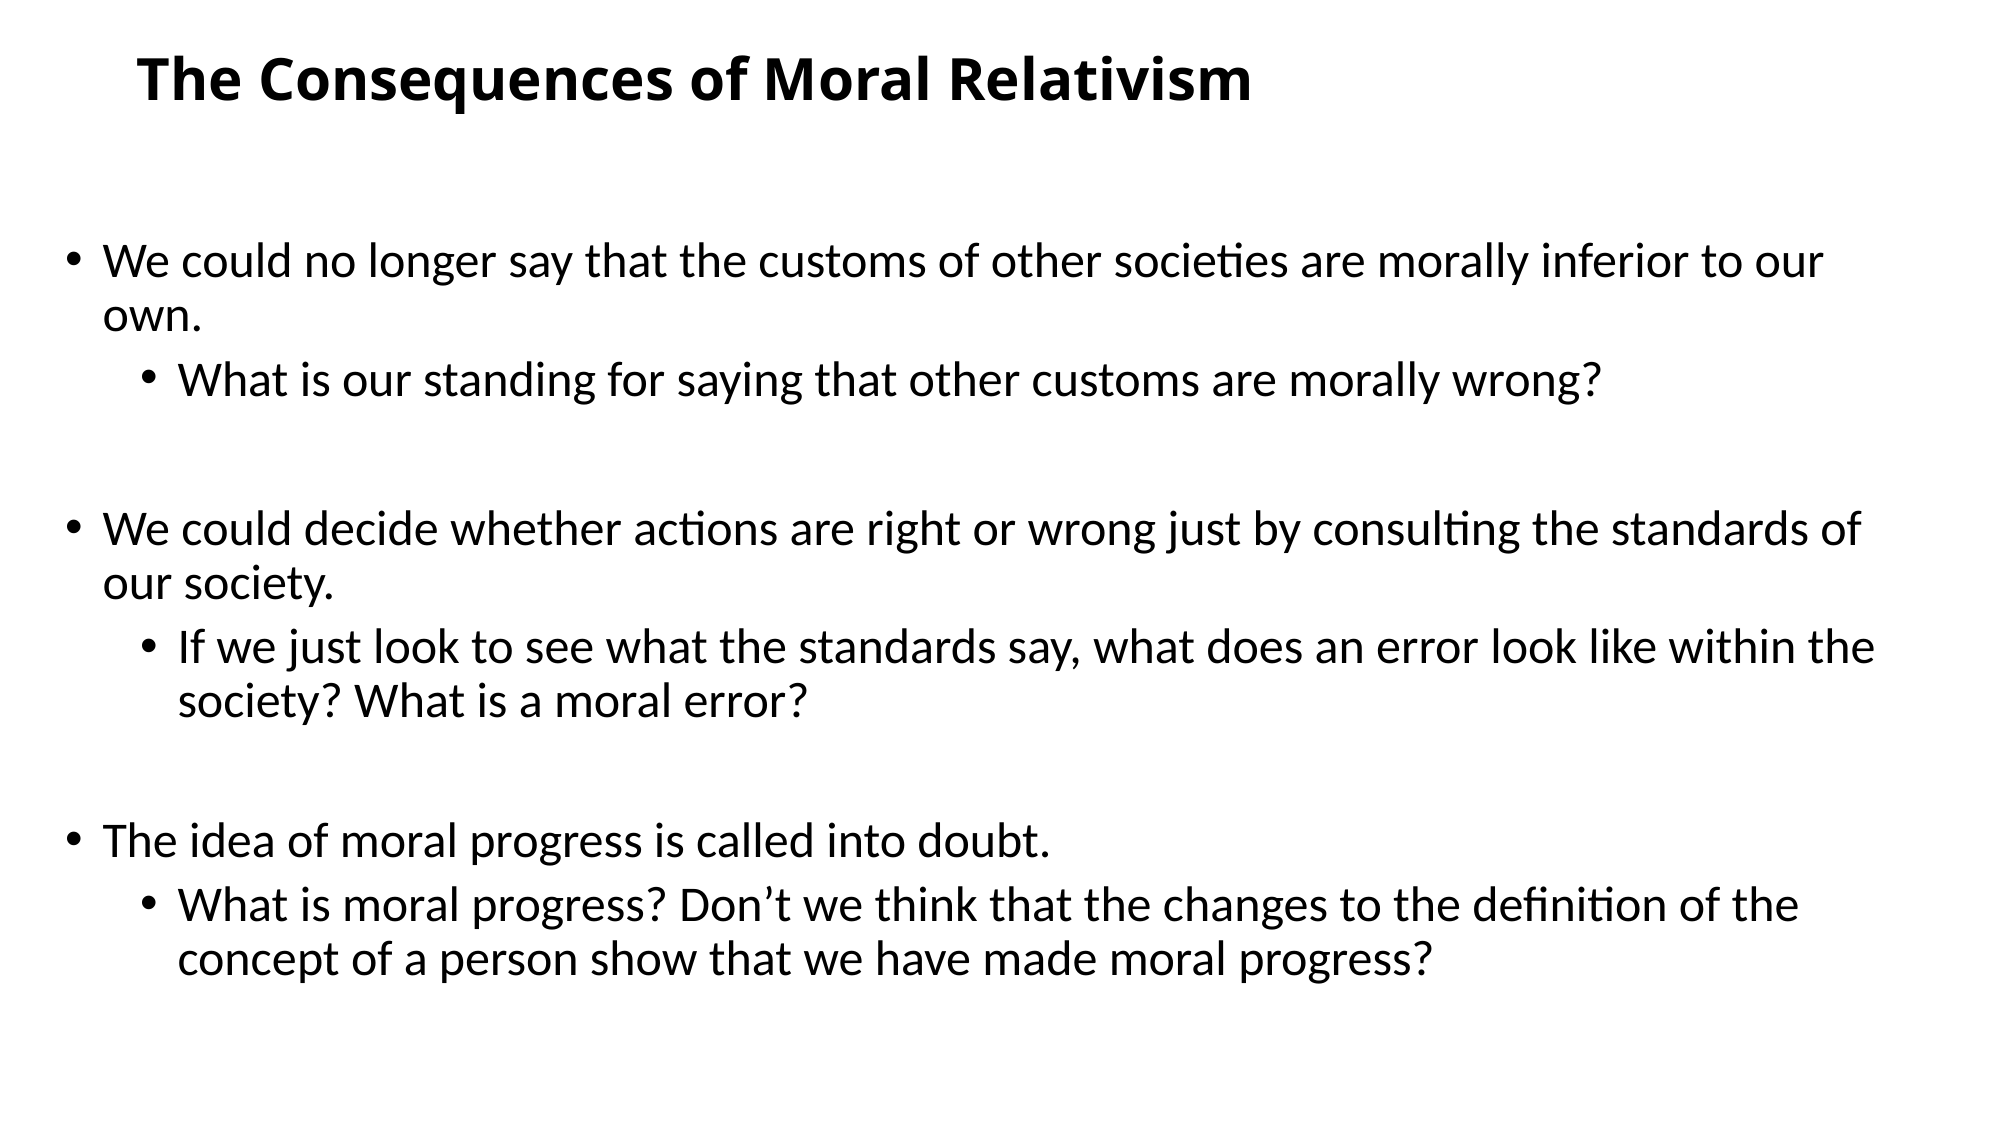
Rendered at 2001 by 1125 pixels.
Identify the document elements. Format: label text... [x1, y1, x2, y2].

title The Consequences of Moral Relativism [121, 16, 1914, 146]
list We could no longer say that the customs of other societies are morally inferior to our own. What is our standing for saying that other customs are morally wrong? We could decide whether actions are right or wrong just by consulting the standards of our society. If we just look to see what the standards say, what does an error look like within the society? What is a moral error? The idea of moral progress is called into doubt. What is moral progress? Don’t we think that the changes to the definition of the concept of a person show that we have made moral progress? [50, 146, 1914, 1097]
